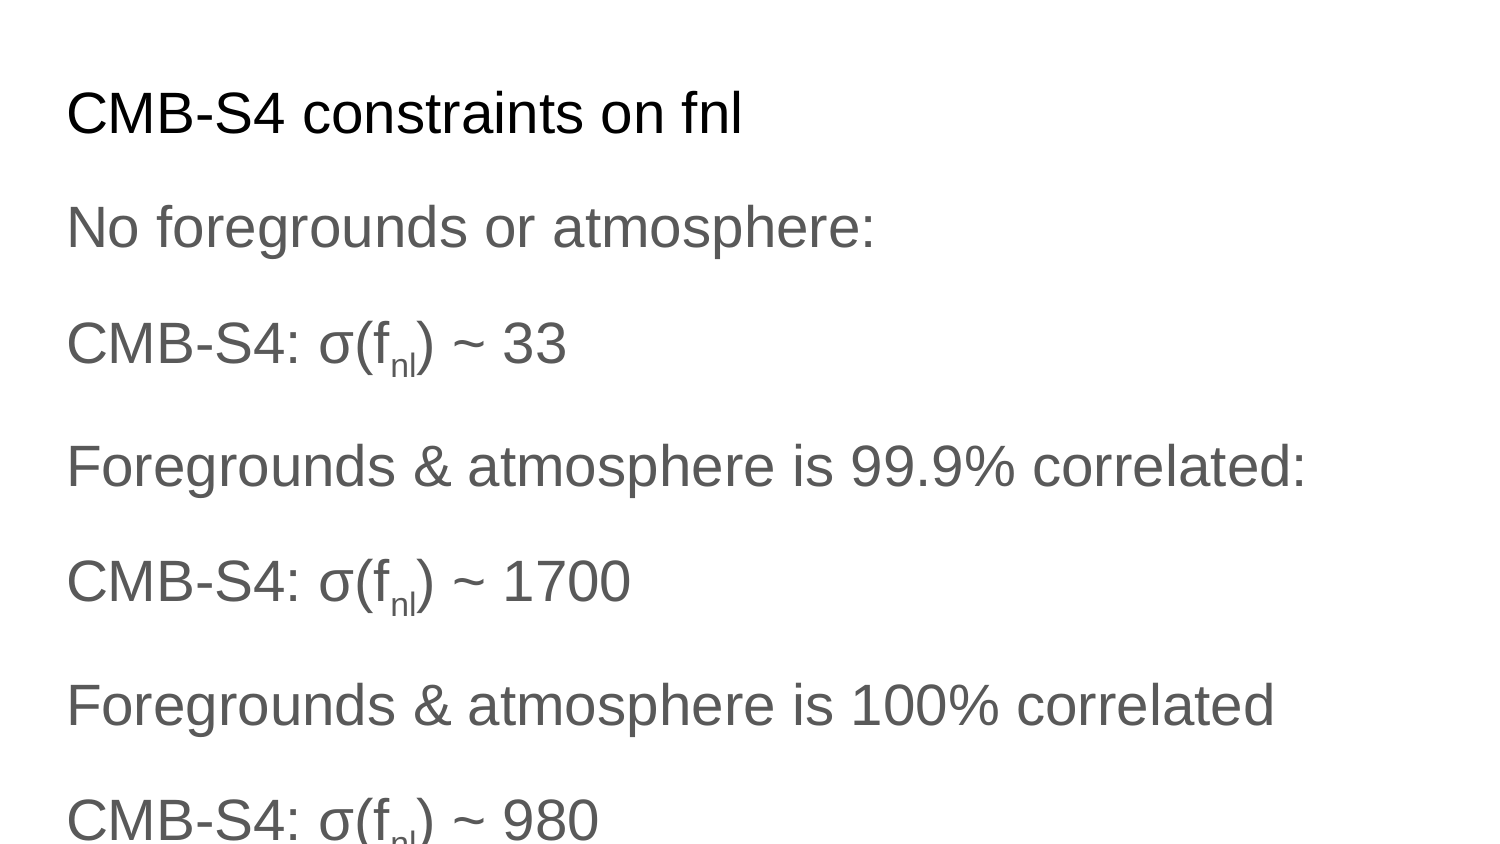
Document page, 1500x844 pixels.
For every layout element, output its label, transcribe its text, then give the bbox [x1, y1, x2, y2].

list No foregrounds or atmosphere: CMB-S4: σ(fnl) ~ 33 Foregrounds & atmosphere is 99.9% correlated: CMB-S4: σ(fnl) ~ 1700 Foregrounds & atmosphere is 100% correlated CMB-S4: σ(fnl) ~ 980 [51, 164, 1449, 725]
title CMB-S4 constraints on fnl [51, 60, 1449, 155]
